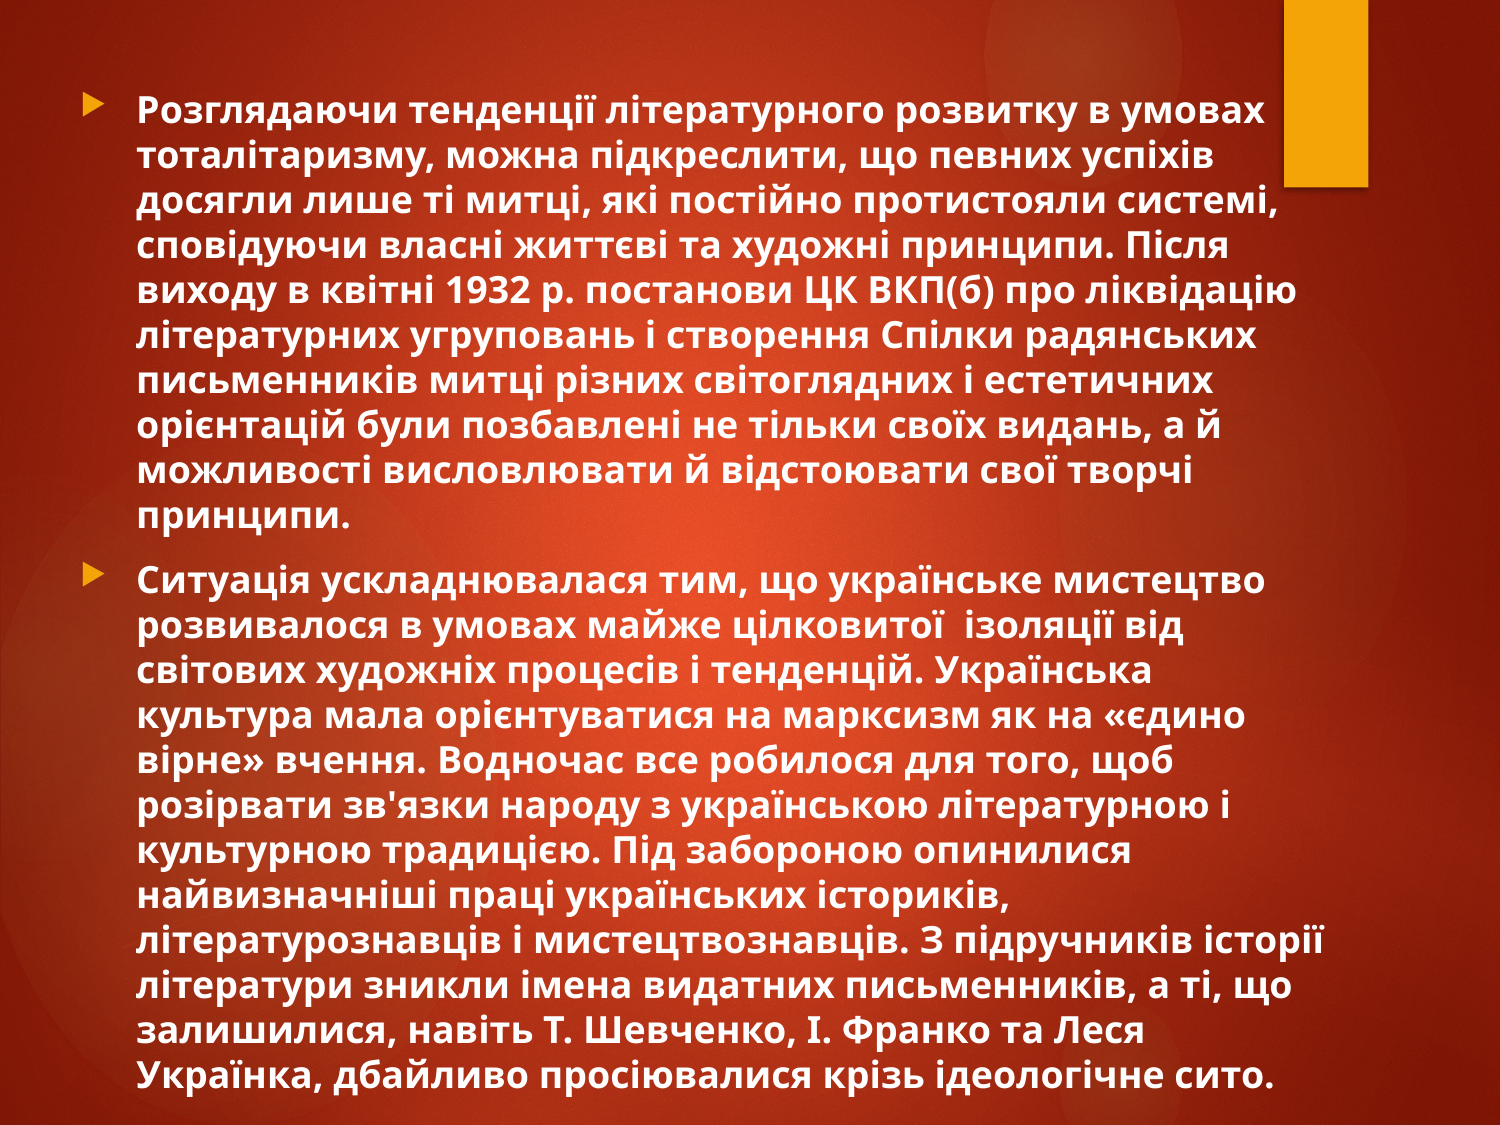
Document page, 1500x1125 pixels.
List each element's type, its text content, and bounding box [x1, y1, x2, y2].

list Розглядаючи тенденції літературного розвитку в умовах тоталітаризму, можна підкреслити, що певних успіхів досягли лише ті митці, які постійно протистояли системі, сповідуючи власні життєві та художні принципи. Після виходу в квітні 1932 р. постанови ЦК ВКП(б) про ліквідацію літературних угруповань і створення Спілки радянських письменників митці різних світоглядних і естетичних орієнтацій були позбавлені не тільки своїх видань, а й можливості висловлювати й відстоювати свої творчі принципи. Ситуація ускладнювалася тим, що українське мистецтво розвивалося в умовах майже цілковитої ізоляції від світових художніх процесів і тенденцій. Українська культура мала орієнтуватися на марксизм як на «єдино вірне» вчення. Водночас все робилося для того, щоб розірвати зв'язки народу з українською літературною і культурною традицією. Під забороною опинилися найвизначніші праці українських істориків, літературознавців і мистецтвознавців. З підручників історії літератури зникли імена видатних письменників, а ті, що залишилися, навіть Т. Шевченко, І. Франко та Леся Українка, дбайливо просіювалися крізь ідеологічне сито. [64, 78, 1353, 1035]
